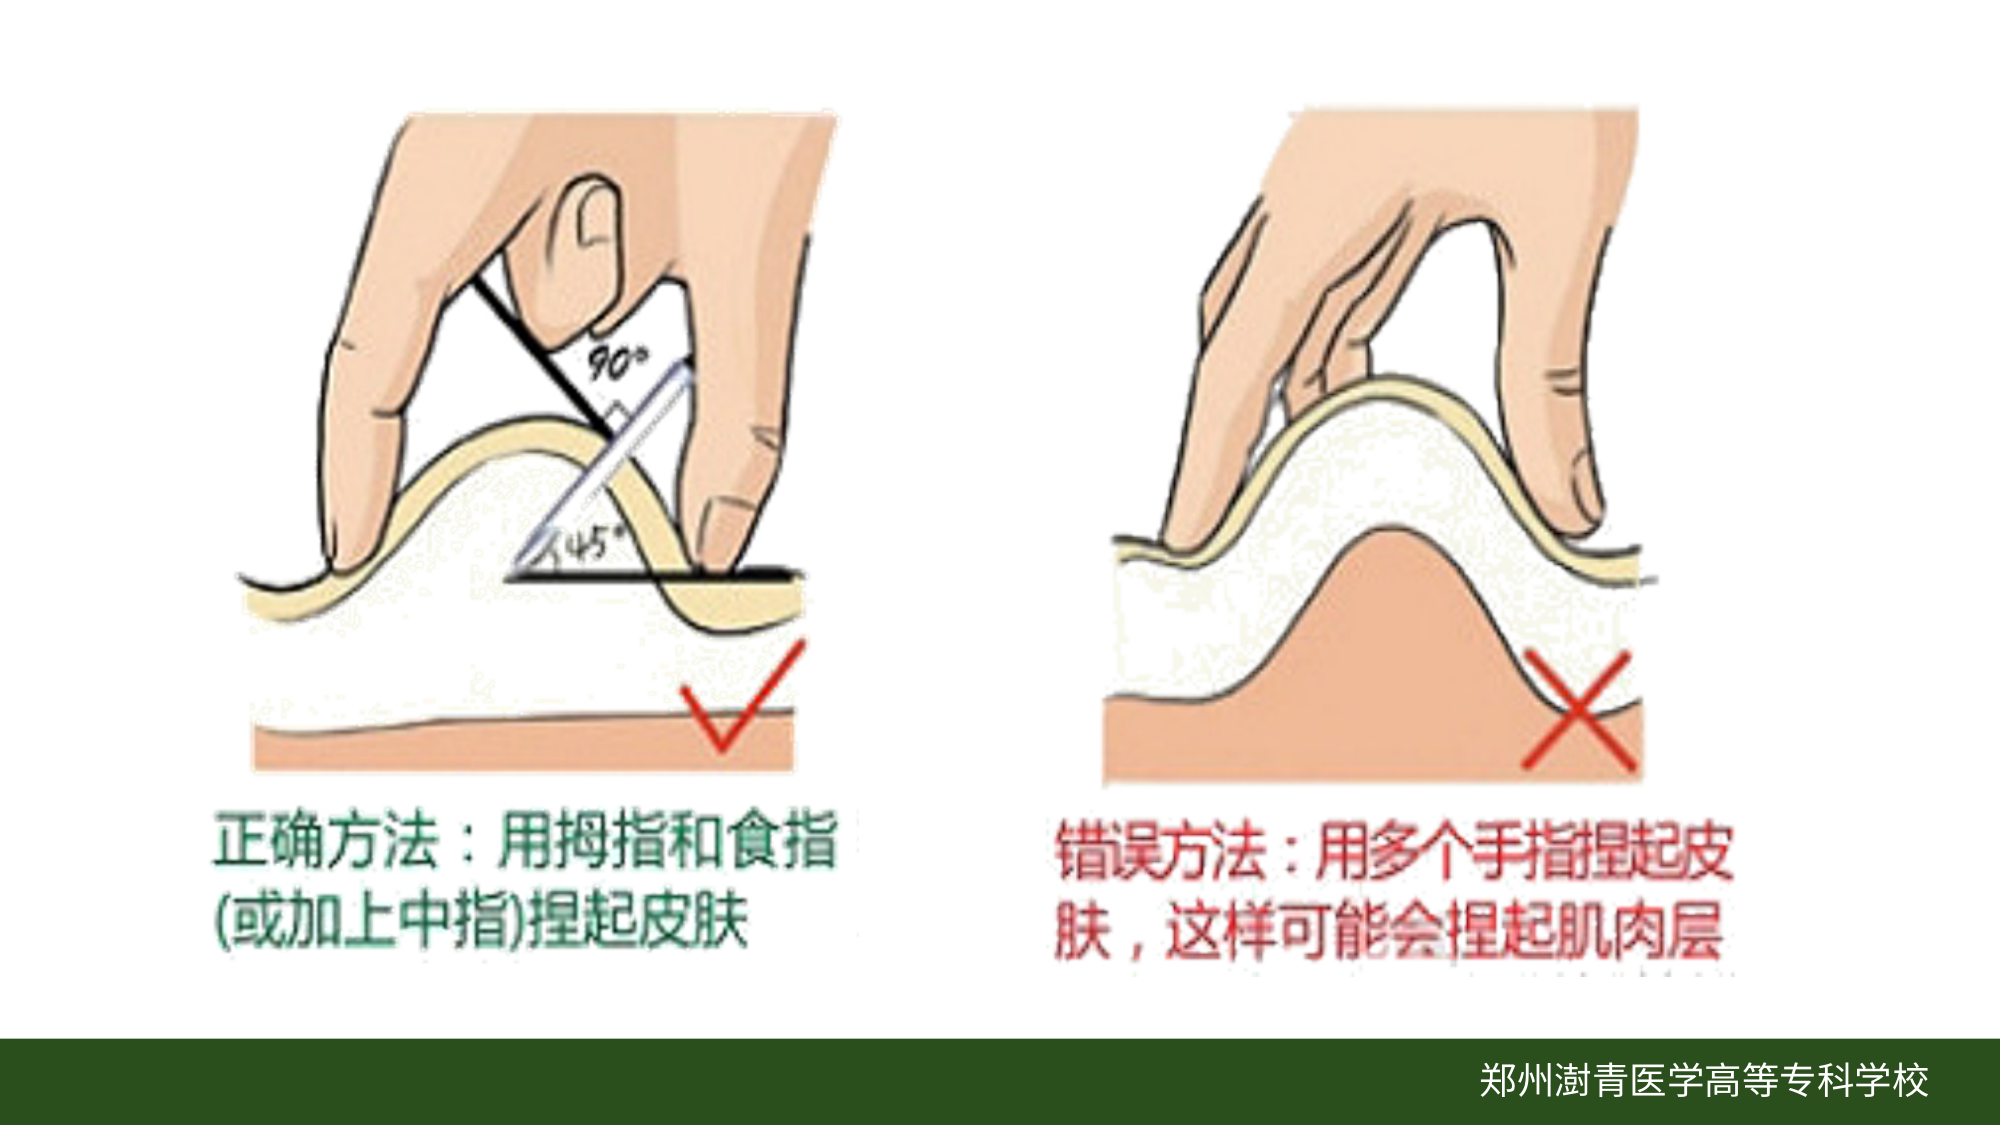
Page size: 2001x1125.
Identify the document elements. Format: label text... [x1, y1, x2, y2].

picture [196, 99, 859, 977]
picture [1035, 89, 1760, 977]
text_box 郑州澍青医学高等专科学校 [1465, 1049, 1950, 1125]
